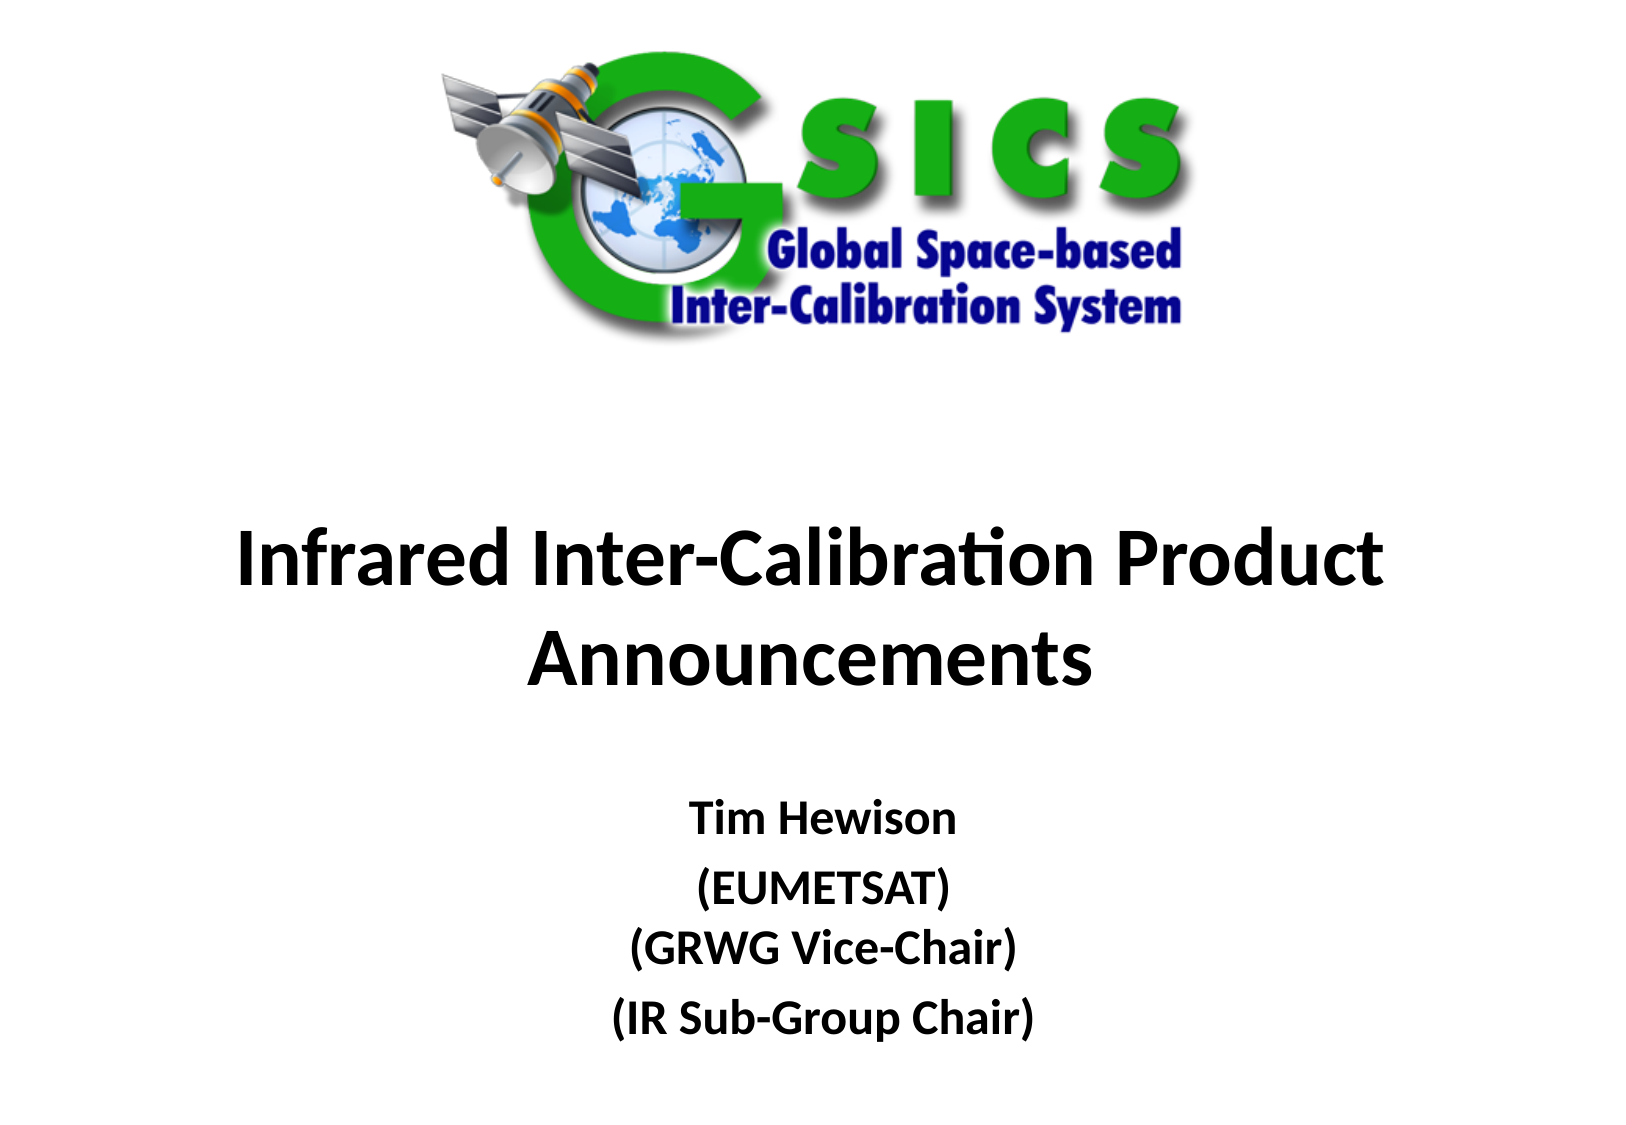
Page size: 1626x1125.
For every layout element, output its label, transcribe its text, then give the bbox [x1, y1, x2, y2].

text_box Special Issue of the IEEE TGRS on “Inter-Calibration of Satellite Instruments”: [330, 15, 1295, 60]
title Infrared Inter-Calibration Product Announcements [120, 364, 1502, 776]
subtitle Tim Hewison (EUMETSAT) (GRWG Vice-Chair) (IR Sub-Group Chair) [73, 776, 1574, 1073]
picture [421, 60, 1204, 348]
